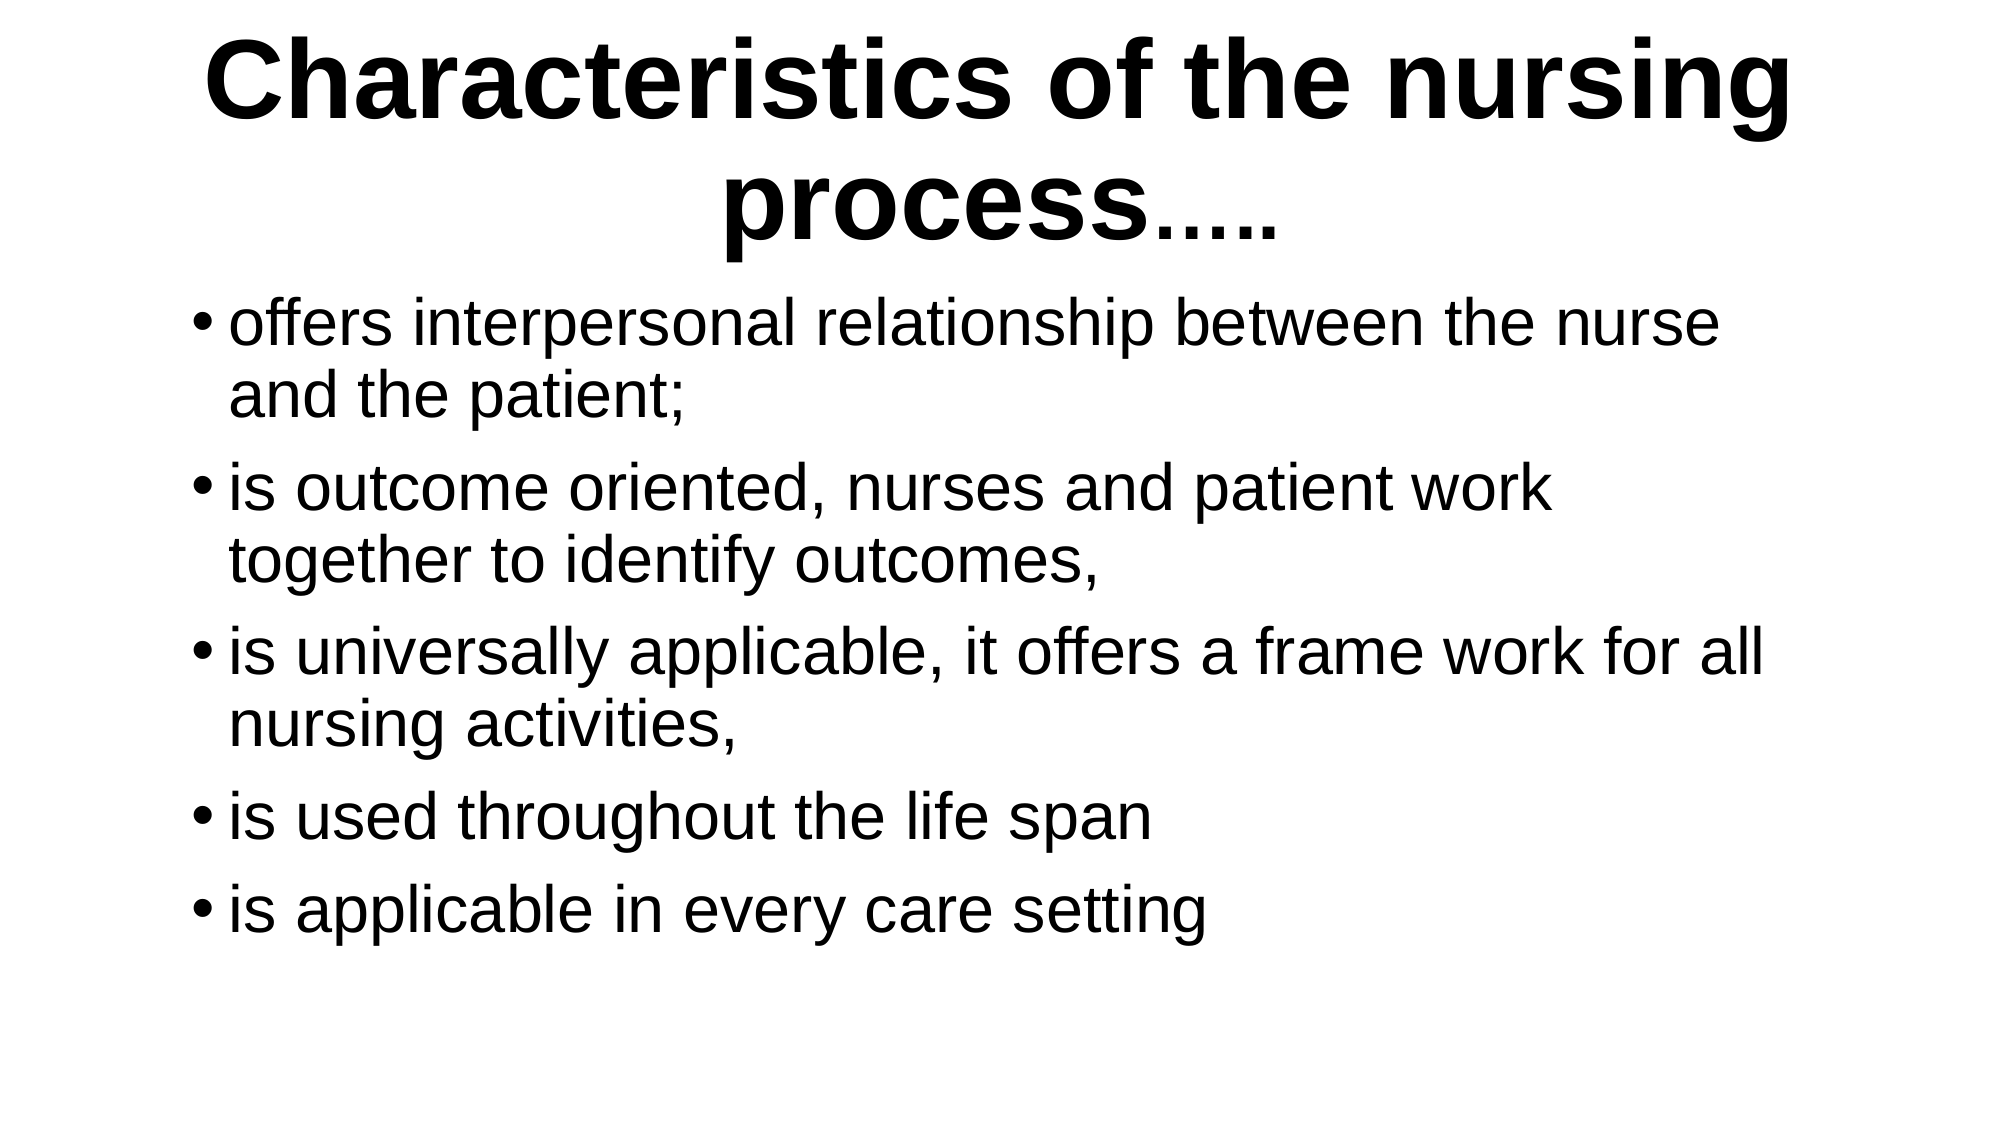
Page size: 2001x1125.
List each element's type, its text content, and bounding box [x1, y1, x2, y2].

list offers interpersonal relationship between the nurse and the patient; is outcome oriented, nurses and patient work together to identify outcomes, is universally applicable, it offers a frame work for all nursing activities, is used throughout the life span is applicable in every care setting [176, 280, 1796, 1005]
title Characteristics of the nursing process….. [137, 23, 1863, 261]
